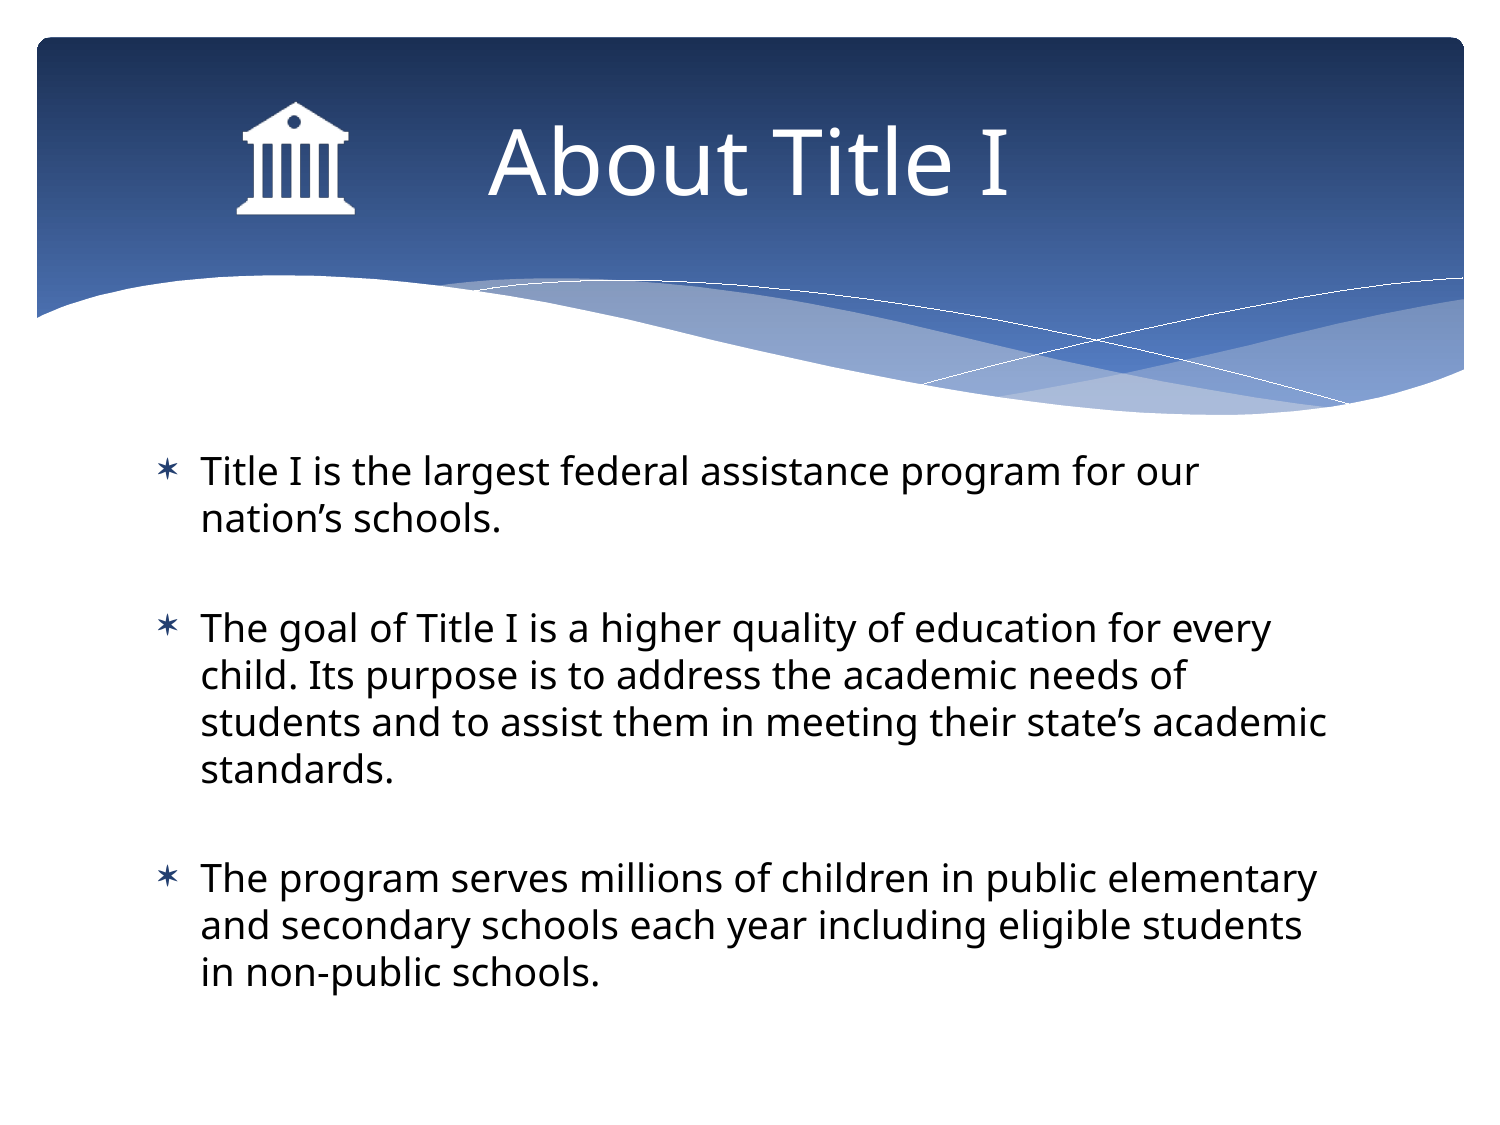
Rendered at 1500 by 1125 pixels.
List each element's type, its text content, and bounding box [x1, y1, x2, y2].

list Title I is the largest federal assistance program for our nation’s schools. The goal of Title I is a higher quality of education for every child. Its purpose is to address the academic needs of students and to assist them in meeting their state’s academic standards. The program serves millions of children in public elementary and secondary schools each year including eligible students in non-public schools. [143, 438, 1359, 1005]
title About Title I [75, 55, 1425, 261]
picture [220, 82, 372, 234]
